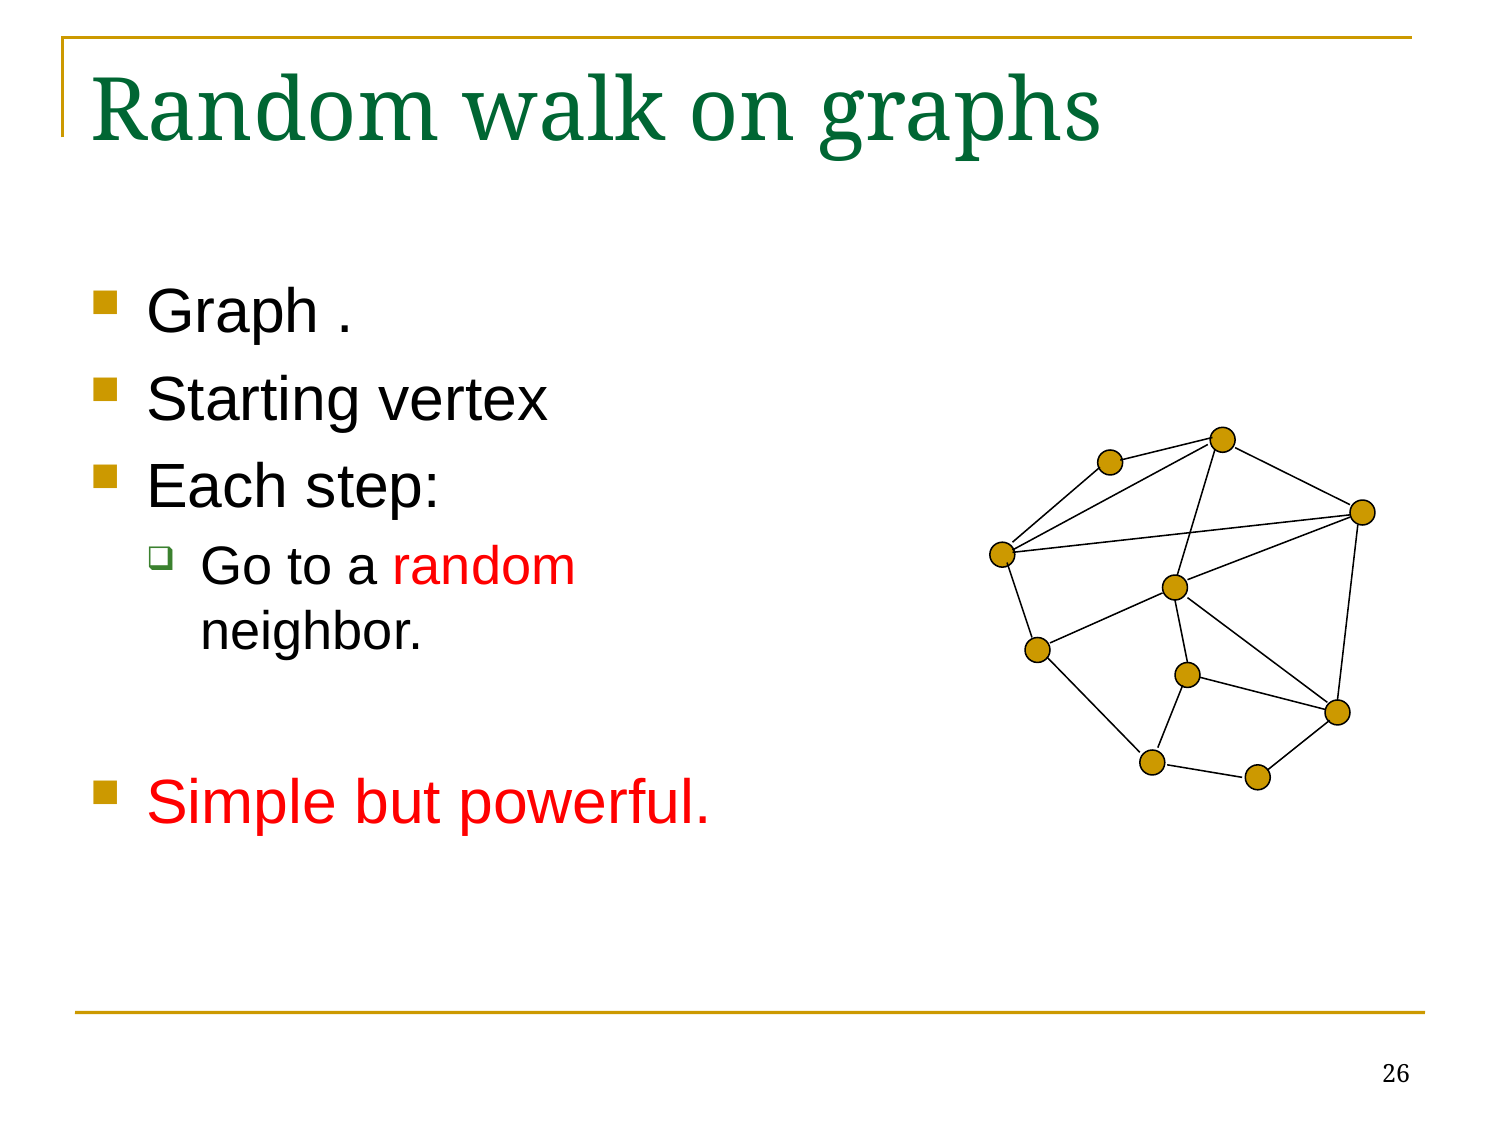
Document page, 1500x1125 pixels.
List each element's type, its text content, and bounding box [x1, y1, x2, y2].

slide_number 26 [1074, 1024, 1425, 1100]
text_box [989, 542, 1001, 567]
text_box [1211, 427, 1235, 435]
text_box [1248, 786, 1267, 790]
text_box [1006, 437, 1358, 778]
text_box [1363, 500, 1375, 525]
title Random walk on graphs [75, 45, 1425, 233]
